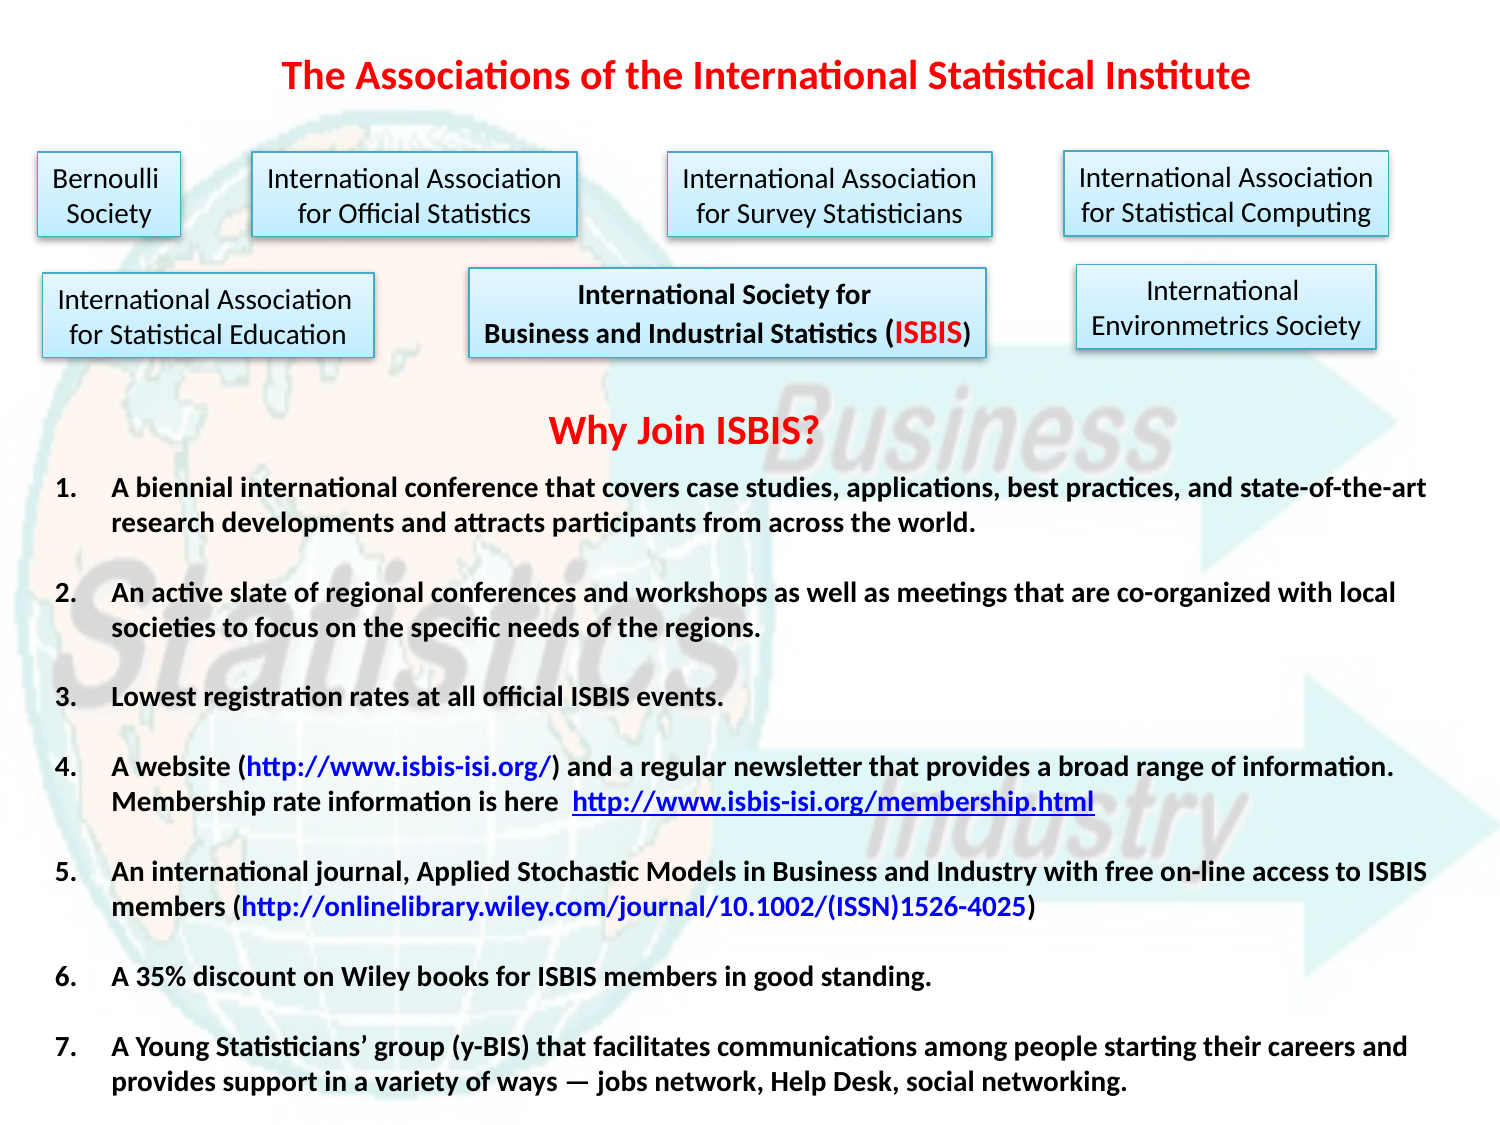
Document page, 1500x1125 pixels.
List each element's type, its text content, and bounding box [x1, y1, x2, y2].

text_box International Association for Statistical Computing [1063, 150, 1389, 237]
text_box A biennial international conference that covers case studies, applications, best practices, and state-of-the-art research developments and attracts participants from across the world. An active slate of regional conferences and workshops as well as meetings that are co-organized with local societies to focus on the specific needs of the regions. Lowest registration rates at all official ISBIS events. A website (http://www.isbis-isi.org/) and a regular newsletter that provides a broad range of information. Membership rate information is here http://www.isbis-isi.org/membership.html An international journal, Applied Stochastic Models in Business and Industry with free on-line access to ISBIS members (http://onlinelibrary.wiley.com/journal/10.1002/(ISSN)1526-4025) A 35% discount on Wiley books for ISBIS members in good standing. A Young Statisticians’ group (y-BIS) that facilitates communications among people starting their careers and provides support in a variety of ways — jobs network, Help Desk, social networking. [40, 460, 1454, 1105]
text_box The Associations of the International Statistical Institute [266, 40, 1267, 105]
text_box Why Join ISBIS? [533, 395, 922, 460]
text_box International Society for Business and Industrial Statistics (ISBIS) [468, 267, 987, 358]
text_box Bernoulli Society [37, 151, 181, 237]
text_box International Association for Official Statistics [251, 151, 578, 237]
text_box International Association for Statistical Education [42, 272, 375, 358]
text_box International Environmetrics Society [1076, 264, 1377, 350]
text_box International Association for Survey Statisticians [667, 151, 993, 237]
